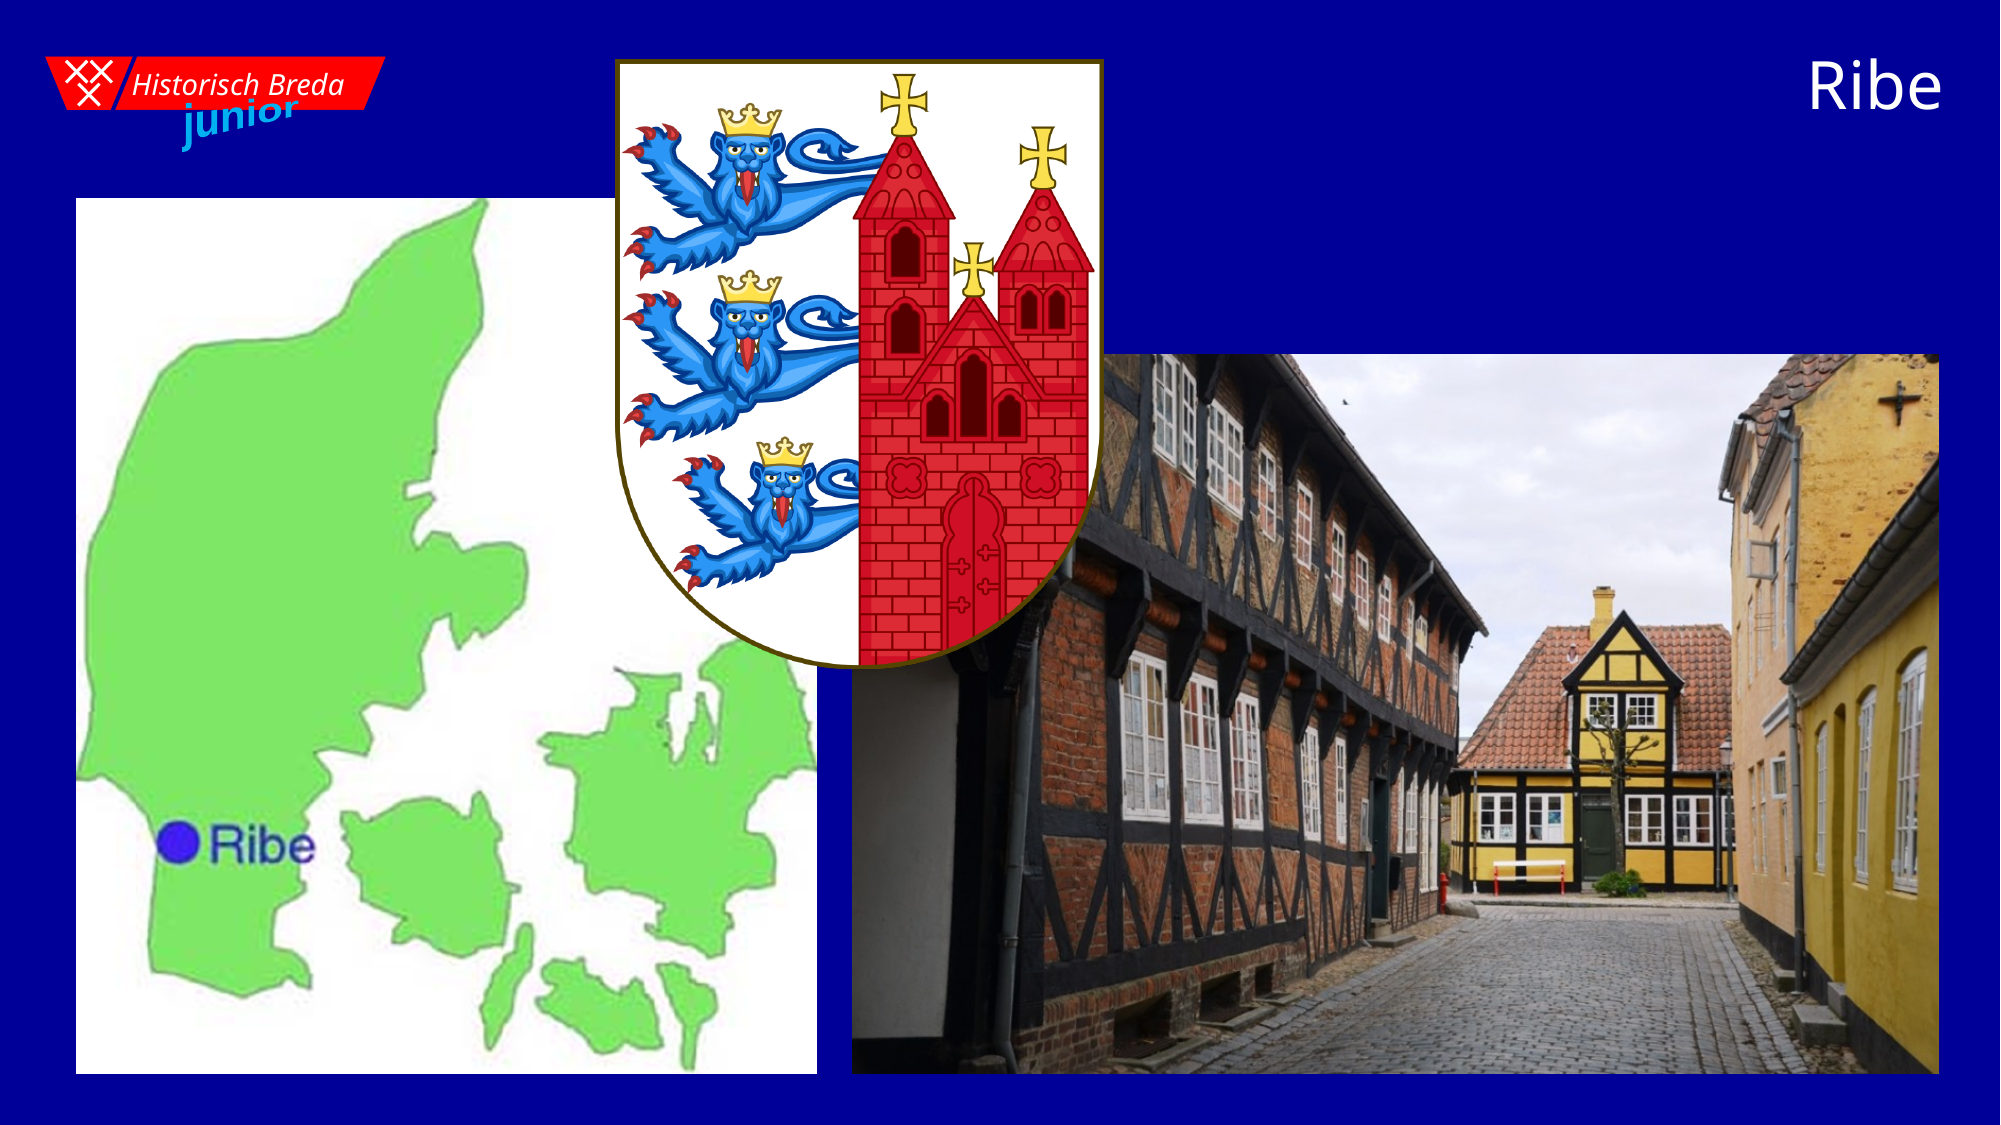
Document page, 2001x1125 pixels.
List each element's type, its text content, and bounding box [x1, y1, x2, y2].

picture [76, 59, 1939, 1074]
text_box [45, 56, 386, 110]
text_box Ribe [425, 35, 1959, 131]
